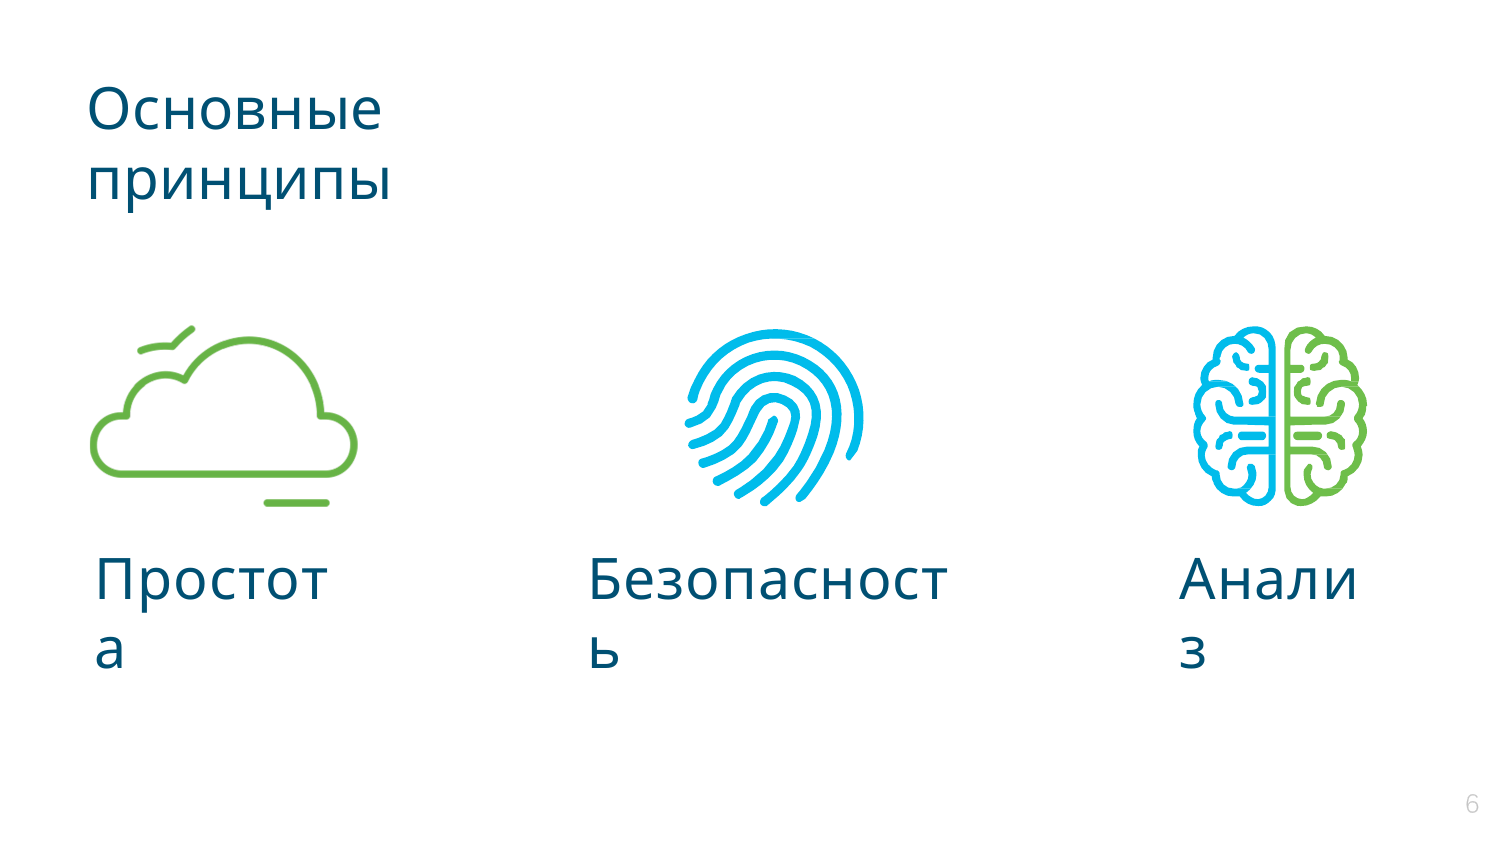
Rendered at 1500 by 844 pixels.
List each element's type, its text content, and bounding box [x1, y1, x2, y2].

text_box [687, 329, 864, 461]
text_box [1309, 352, 1329, 371]
title Основные принципы [84, 69, 647, 213]
text_box [1326, 431, 1346, 450]
text_box [1450, 781, 1495, 834]
text_box Простота [92, 540, 356, 680]
text_box [89, 325, 358, 507]
text_box Анализ [1177, 540, 1375, 680]
text_box [1293, 431, 1323, 441]
text_box [1232, 352, 1250, 371]
text_box [1284, 326, 1368, 507]
text_box [1237, 431, 1267, 441]
text_box [1215, 431, 1233, 450]
text_box [1193, 326, 1276, 507]
text_box [688, 371, 821, 507]
text_box [712, 415, 779, 486]
text_box Безопасность [585, 540, 972, 680]
text_box [698, 393, 801, 499]
text_box [1293, 377, 1311, 405]
text_box [1248, 377, 1267, 405]
text_box [684, 350, 842, 502]
